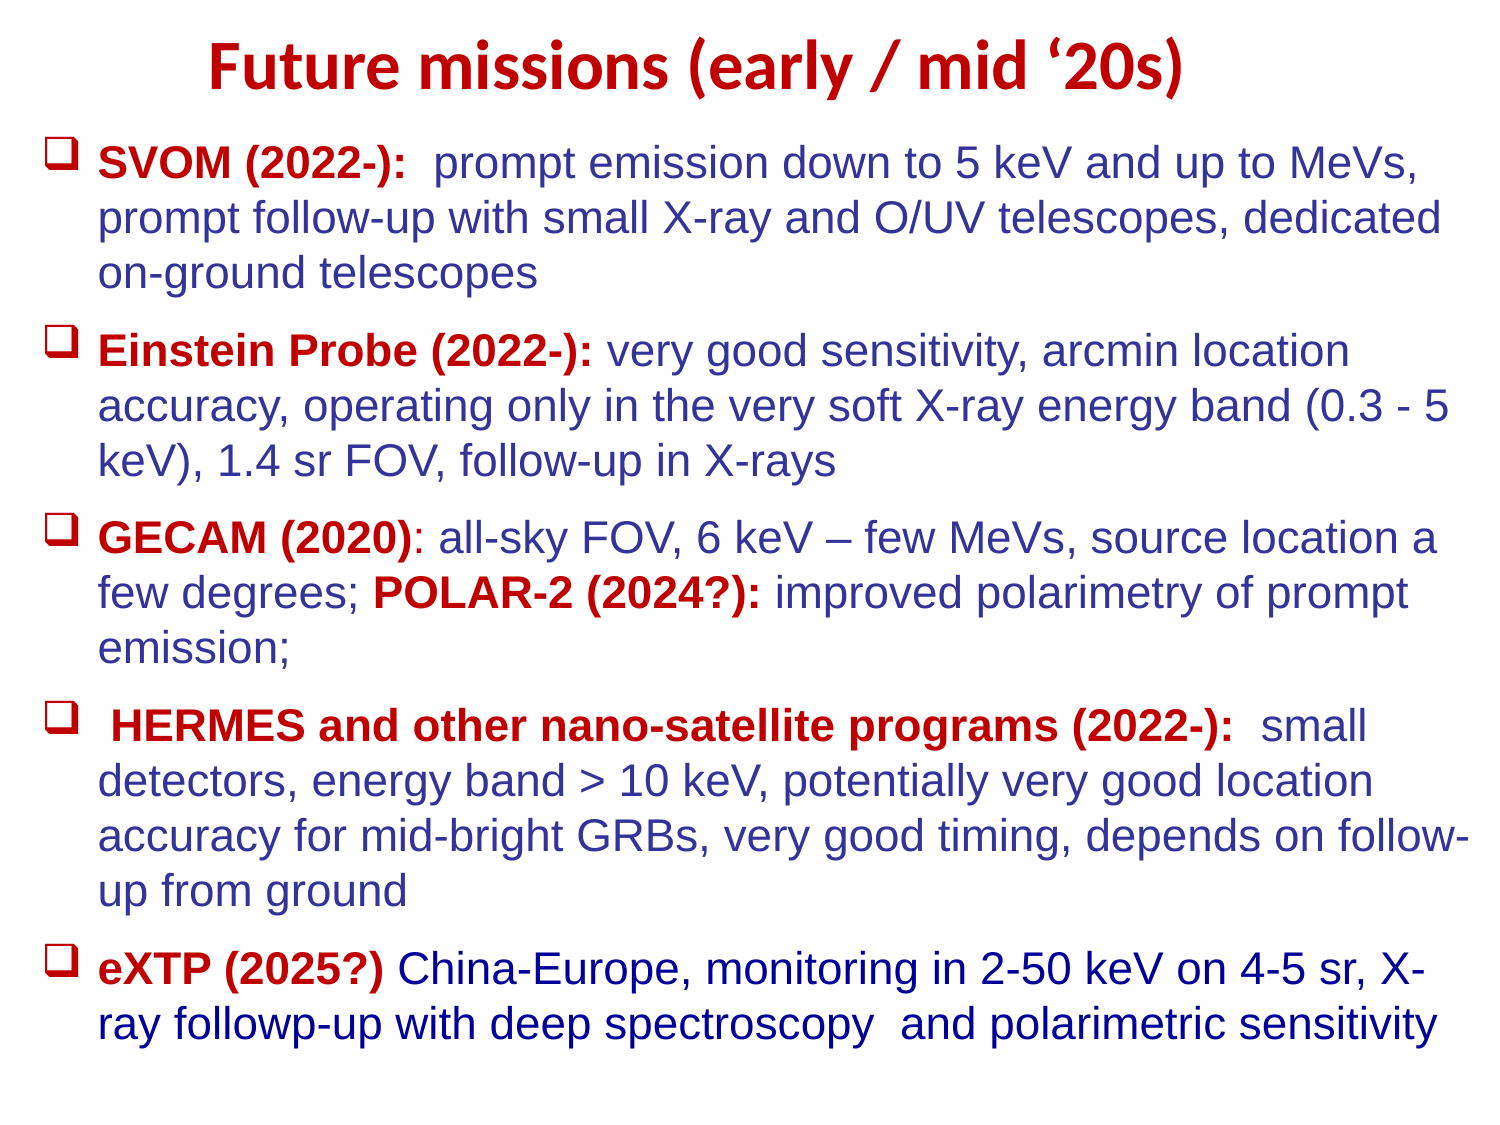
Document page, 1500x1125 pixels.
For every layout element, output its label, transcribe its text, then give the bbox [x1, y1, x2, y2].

text_box Future missions (early / mid ‘20s) [26, 11, 1402, 112]
text_box SVOM (2022-): prompt emission down to 5 keV and up to MeVs, prompt follow-up with small X-ray and O/UV telescopes, dedicated on-ground telescopes Einstein Probe (2022-): very good sensitivity, arcmin location accuracy, operating only in the very soft X-ray energy band (0.3 - 5 keV), 1.4 sr FOV, follow-up in X-rays GECAM (2020): all-sky FOV, 6 keV – few MeVs, source location a few degrees; POLAR-2 (2024?): improved polarimetry of prompt emission; HERMES and other nano-satellite programs (2022-): small detectors, energy band > 10 keV, potentially very good location accuracy for mid-bright GRBs, very good timing, depends on follow-up from ground eXTP (2025?) China-Europe, monitoring in 2-50 keV on 4-5 sr, X-ray followp-up with deep spectroscopy and polarimetric sensitivity [26, 125, 1500, 1057]
